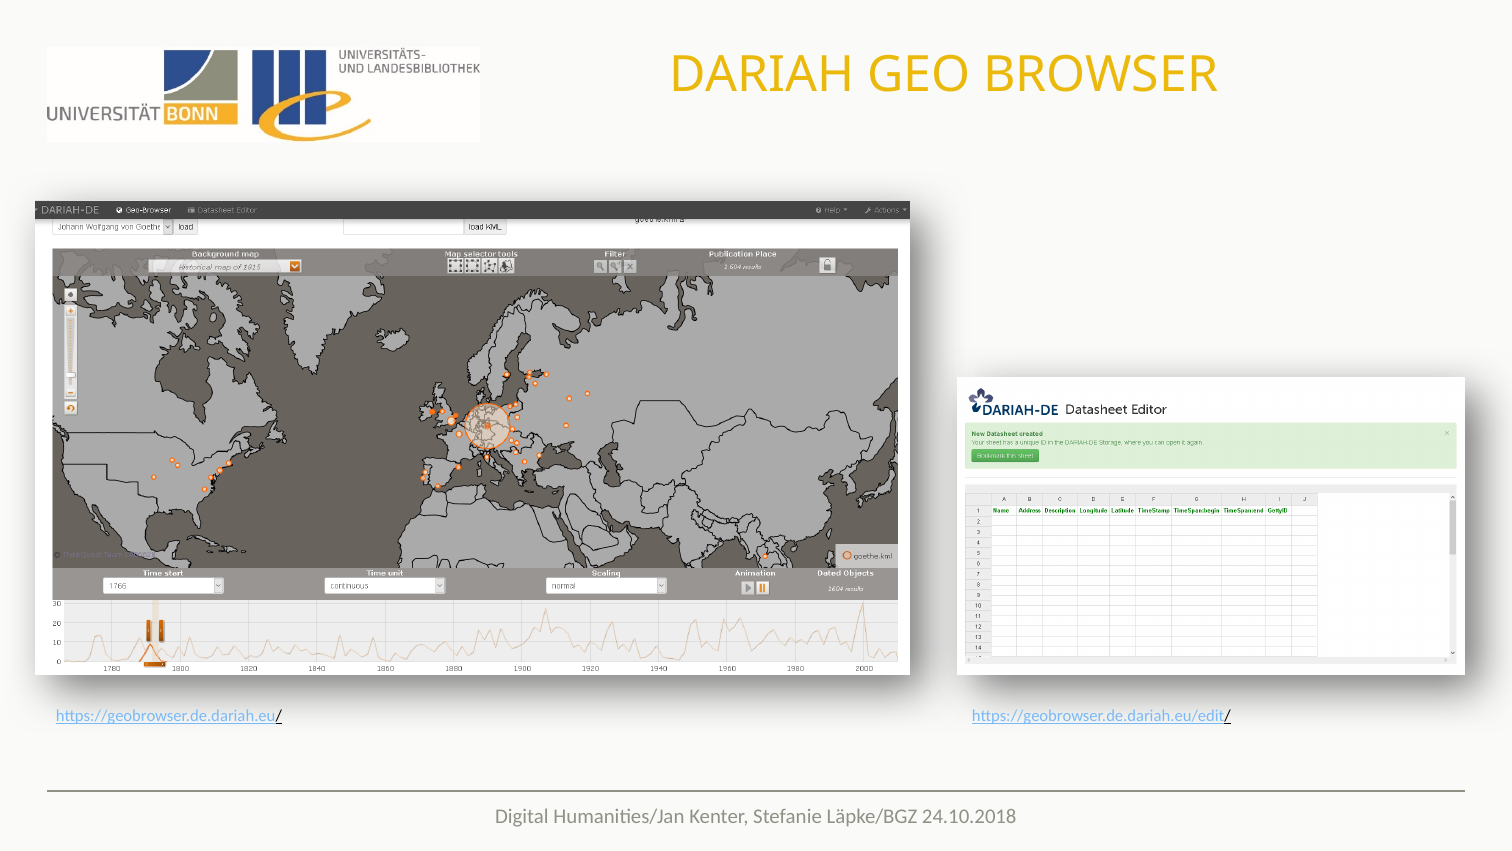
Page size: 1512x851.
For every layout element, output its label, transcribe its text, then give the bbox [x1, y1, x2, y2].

footer Digital Humanities/Jan Kenter, Stefanie Läpke/BGZ 24.10.2018 [342, 791, 1170, 839]
title Dariah Geo Browser [658, 47, 1465, 154]
picture [47, 47, 480, 142]
picture [956, 377, 1465, 675]
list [35, 200, 910, 675]
text_box https://geobrowser.de.dariah.eu/ [40, 697, 301, 733]
text_box https://geobrowser.de.dariah.eu/edit/ [957, 697, 1512, 733]
